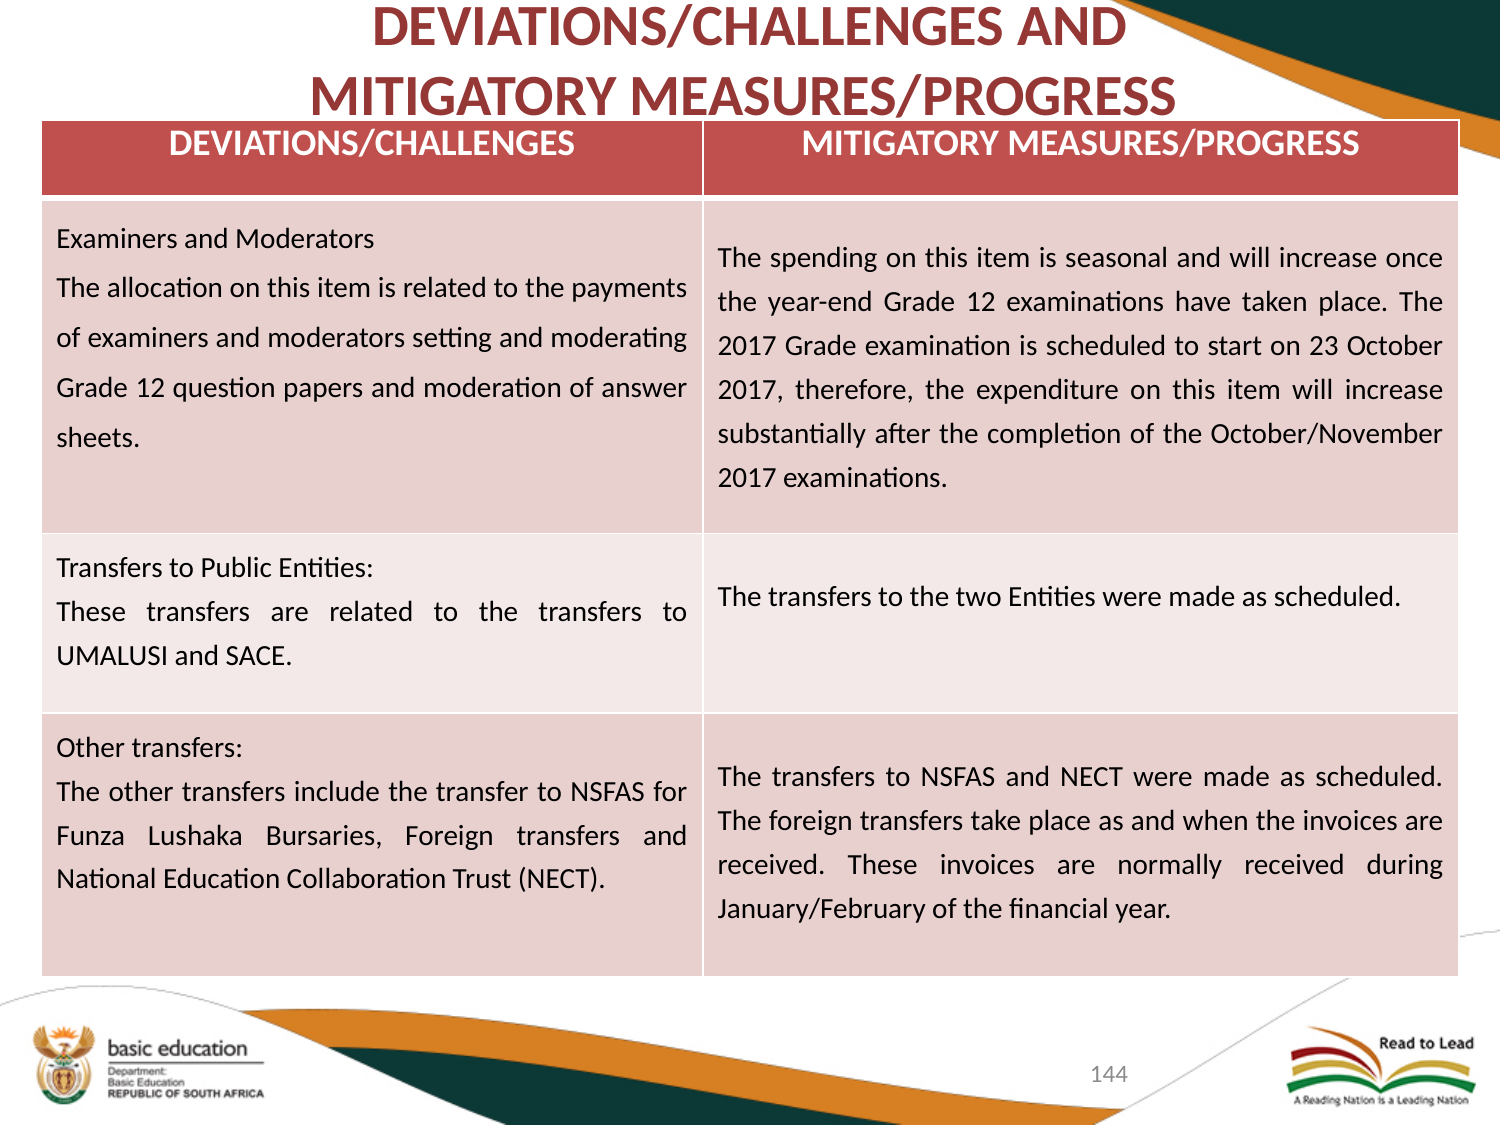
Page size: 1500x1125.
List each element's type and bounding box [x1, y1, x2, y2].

picture [0, 114, 1500, 1125]
table_cell [42, 714, 702, 976]
table_cell [704, 534, 1458, 712]
table_header [42, 121, 702, 195]
table_cell [42, 534, 702, 712]
table_cell [42, 201, 702, 533]
slide_number [1074, 1042, 1425, 1103]
table_cell [704, 714, 1458, 976]
table_cell [704, 201, 1458, 533]
title [0, 0, 1500, 114]
table_header [704, 121, 1458, 195]
